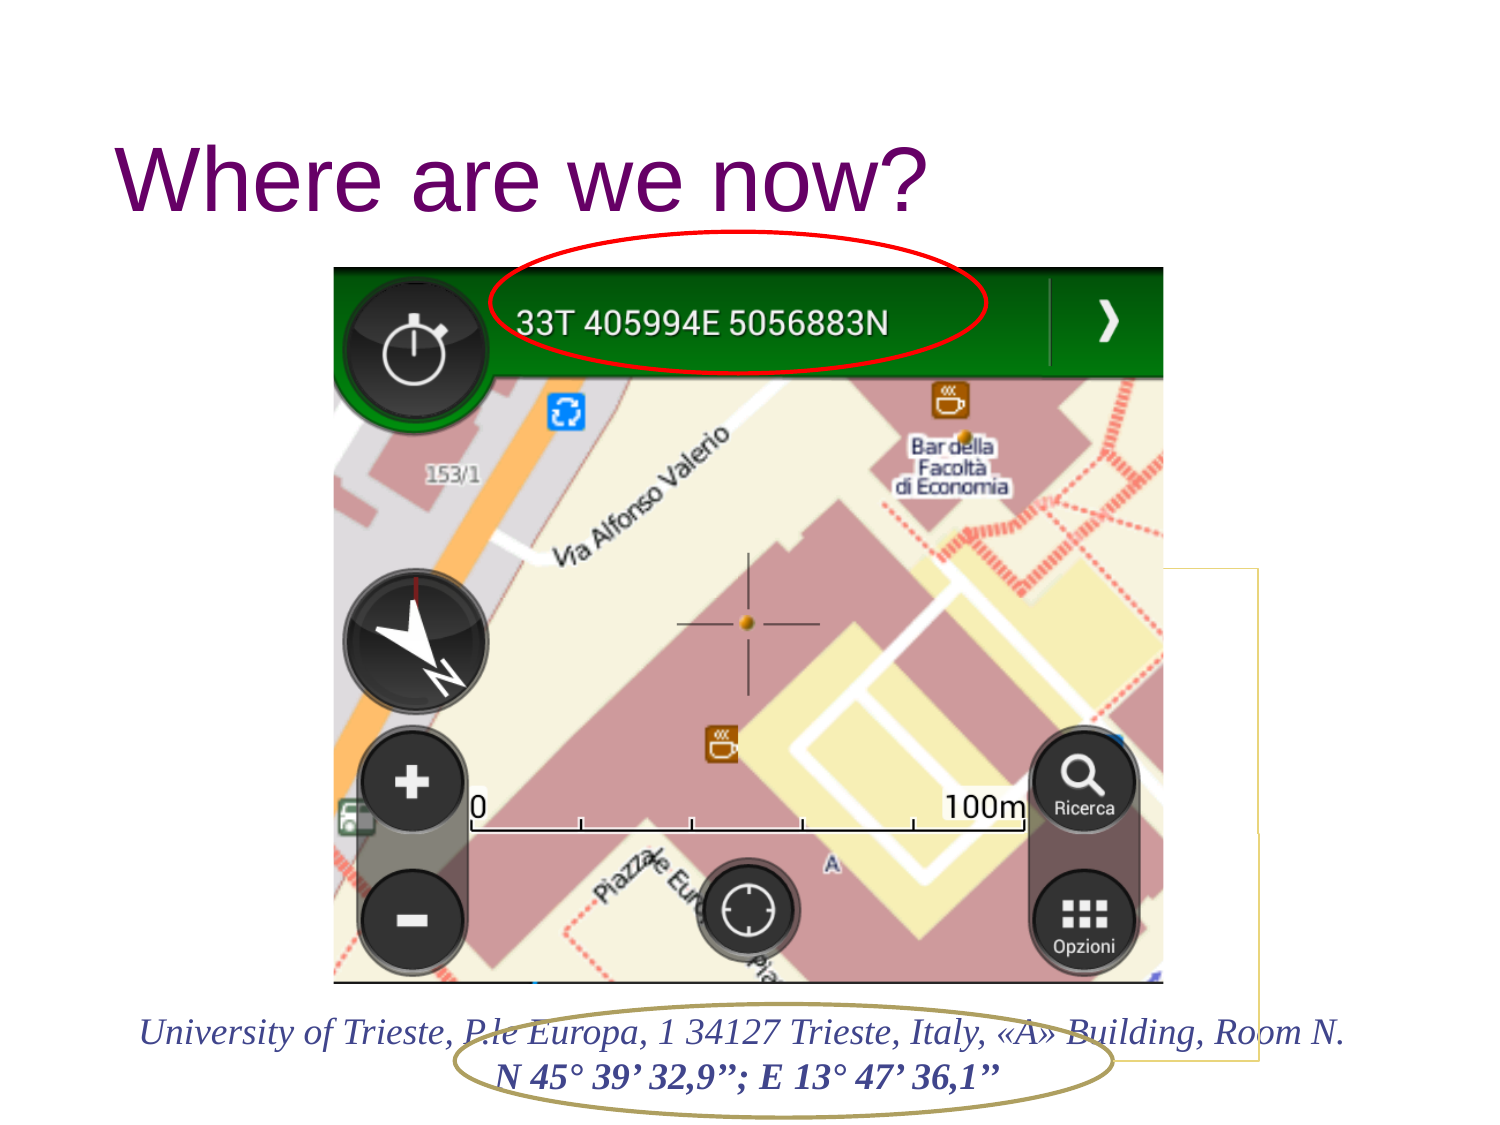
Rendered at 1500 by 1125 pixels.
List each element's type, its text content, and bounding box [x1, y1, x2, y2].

picture [333, 266, 1164, 984]
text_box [1072, 874, 1300, 1021]
text_box University of Trieste, P.le Europa, 1 34127 Trieste, Italy, «A» Building, Room N. N 45° 39’ 32,9’’; E 13° 47’ 36,1’’ [1012, 999, 1439, 1105]
text_box University of Trieste, P.le Europa, 1 34127 Trieste, Italy, «A» Building, Room N. N 45° 39’ 32,9’’; E 13° 47’ 36,1’’ [56, 999, 1258, 1105]
text_box [522, 229, 954, 265]
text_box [1169, 432, 1389, 705]
text_box [452, 1001, 1115, 1120]
title Where are we now? [99, 49, 1376, 238]
